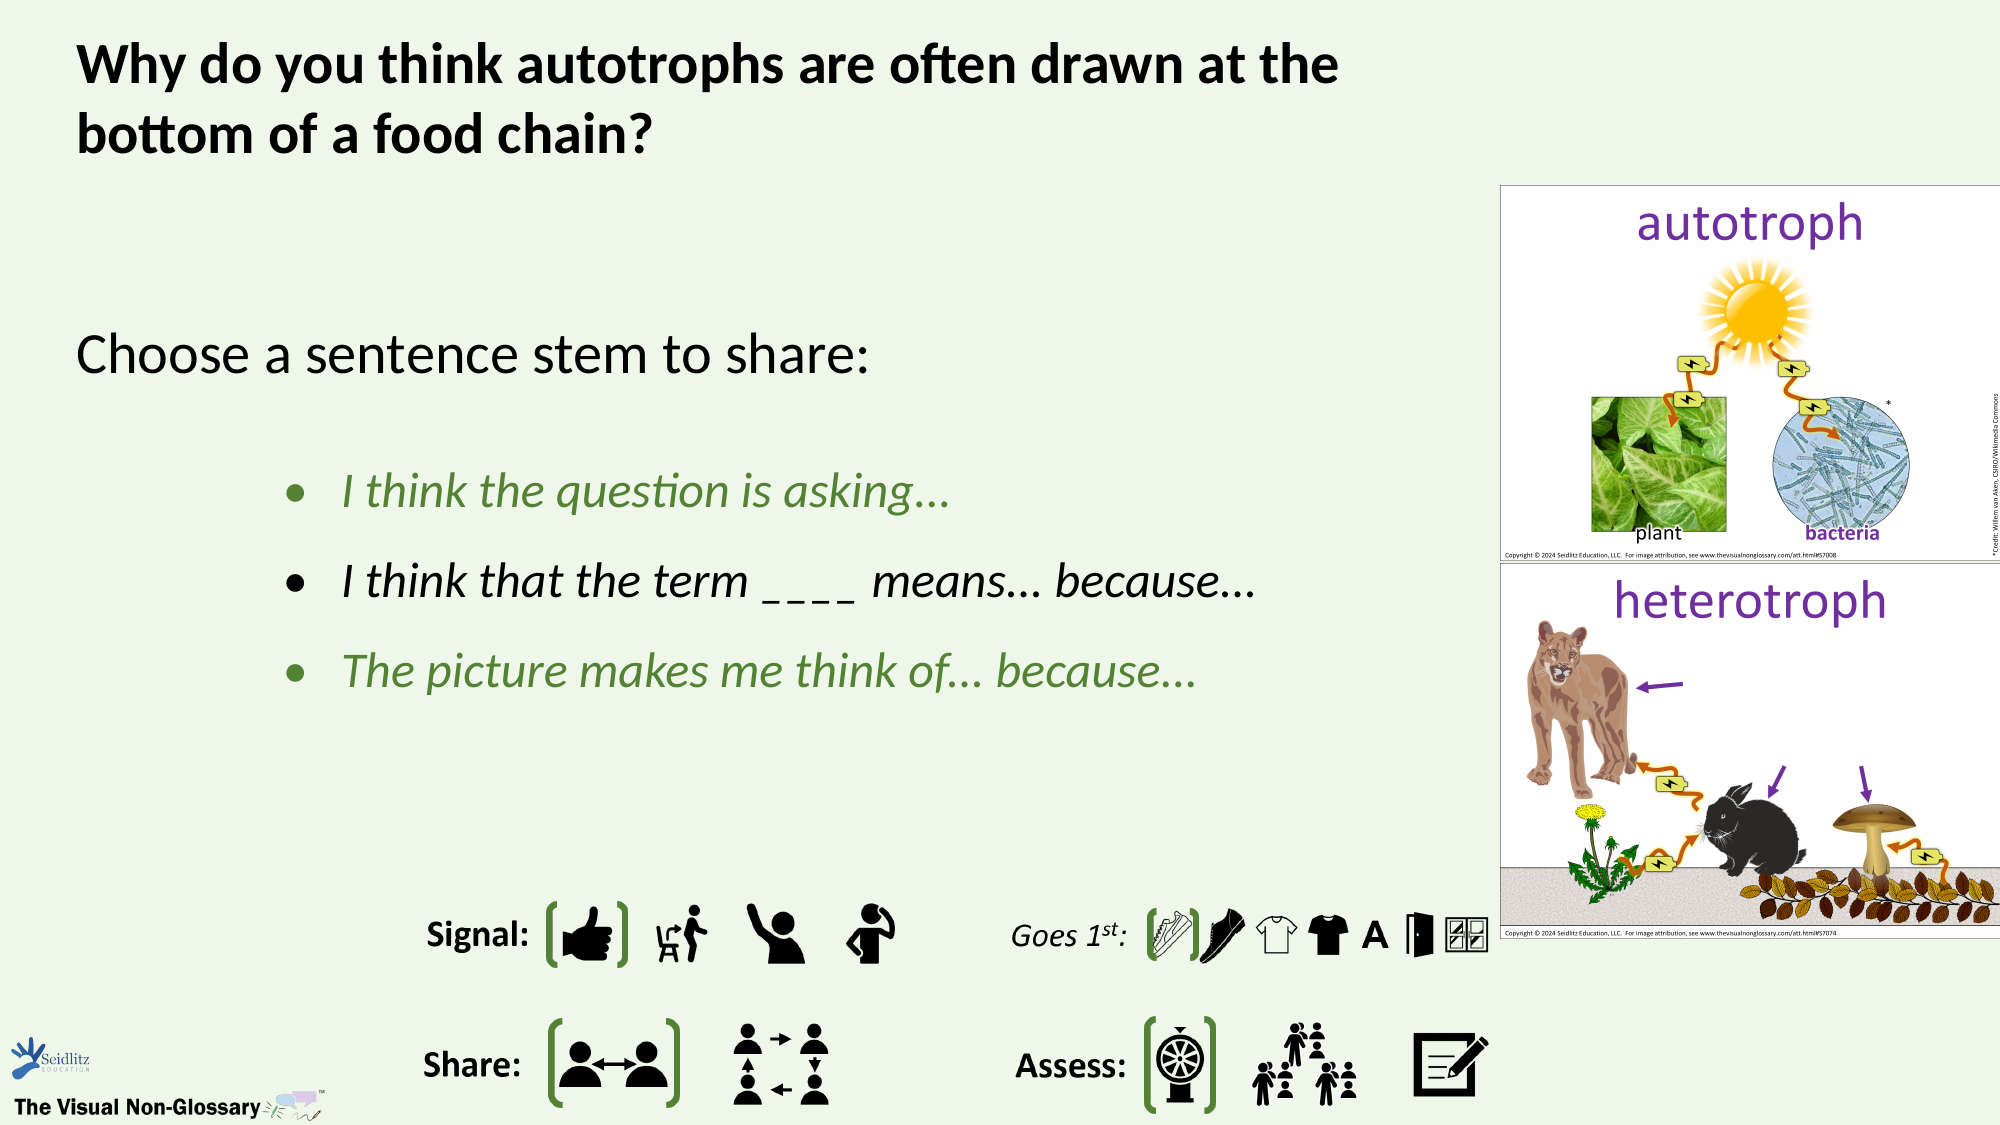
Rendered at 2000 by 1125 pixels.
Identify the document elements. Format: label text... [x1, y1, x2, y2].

text_box Why do you think autotrophs are often drawn at the bottom of a food chain? [61, 18, 1479, 243]
picture [400, 899, 1489, 1114]
picture [1499, 563, 2000, 940]
text_box Choose a sentence stem to share: [61, 307, 1479, 393]
text_box • I think the question is asking... • I think that the term ____ means... because... • The picture makes me think of... because... [267, 374, 1273, 705]
picture [1499, 185, 2000, 562]
picture [0, 1034, 328, 1125]
